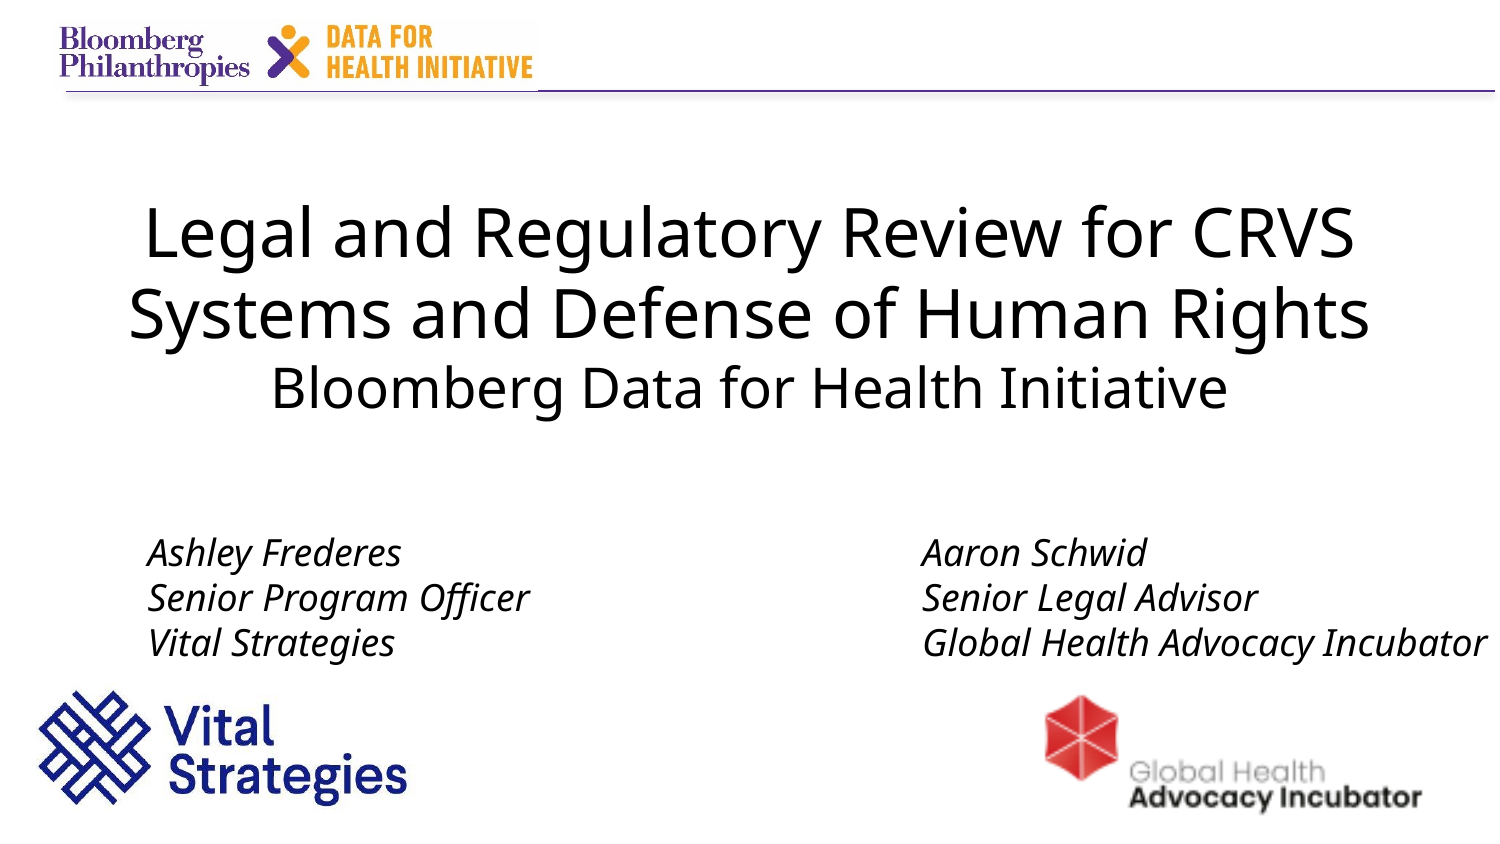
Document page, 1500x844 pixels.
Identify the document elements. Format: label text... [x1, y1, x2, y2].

text_box Aaron Schwid Senior Legal Advisor Global Health Advocacy Incubator [907, 521, 1500, 717]
picture [53, 19, 538, 91]
picture [1012, 684, 1459, 835]
text_box Ashley Frederes Senior Program Officer Vital Strategies [132, 521, 545, 717]
picture [24, 671, 422, 820]
title Legal and Regulatory Review for CRVS Systems and Defense of Human Rights Bloomberg Data for Health Initiative [112, 168, 1388, 441]
